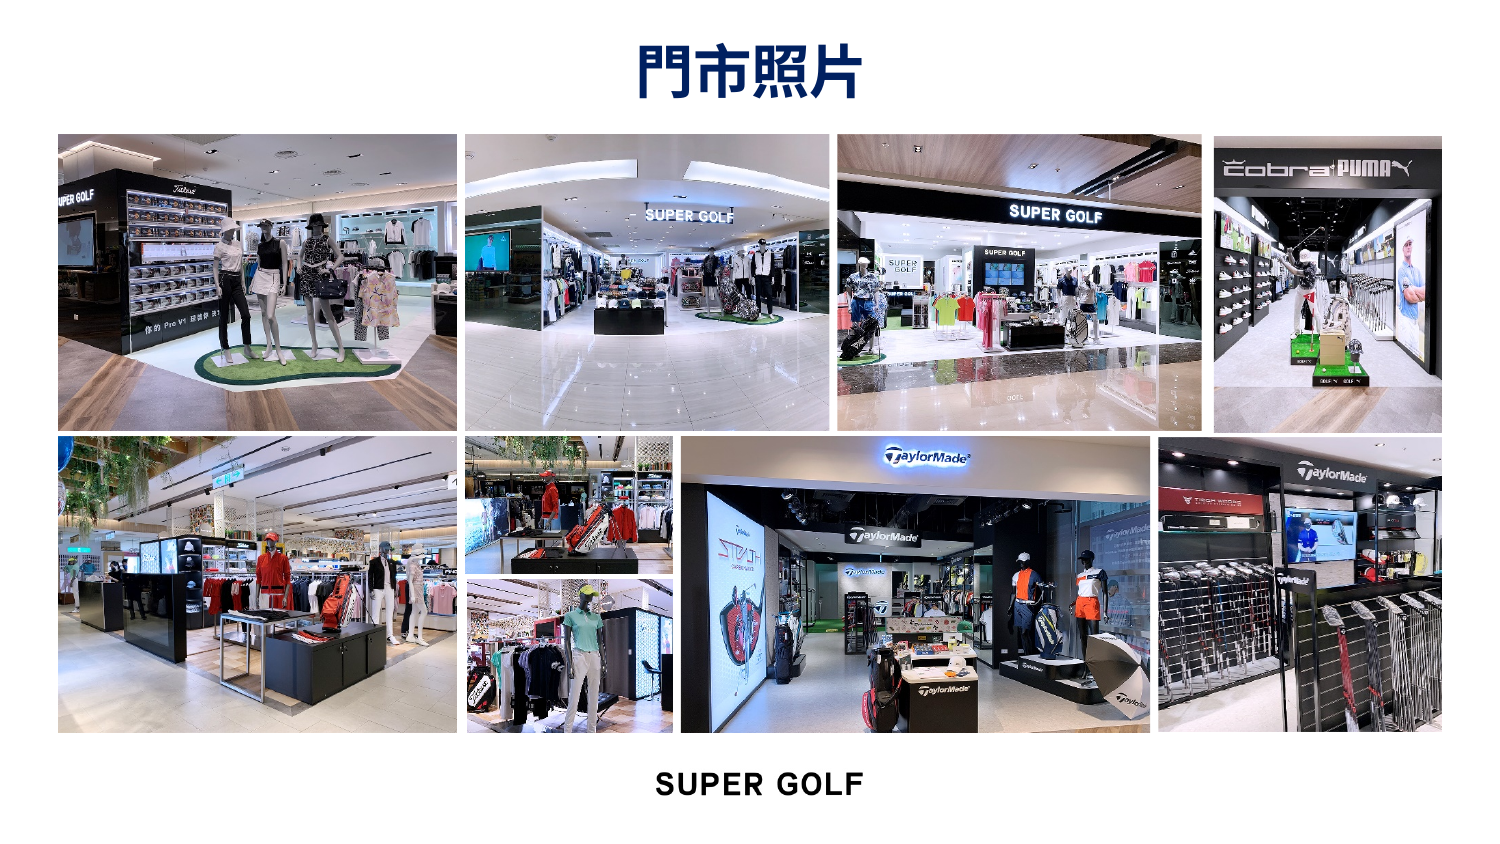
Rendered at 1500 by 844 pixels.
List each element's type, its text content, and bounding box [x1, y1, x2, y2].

picture [837, 134, 1202, 432]
picture [57, 436, 458, 734]
picture [464, 134, 830, 432]
picture [680, 436, 1151, 733]
picture [1158, 436, 1443, 733]
picture [57, 134, 458, 432]
title 門市照片 [76, 0, 1428, 142]
picture [1213, 135, 1443, 433]
picture [609, 751, 909, 818]
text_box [464, 438, 674, 733]
